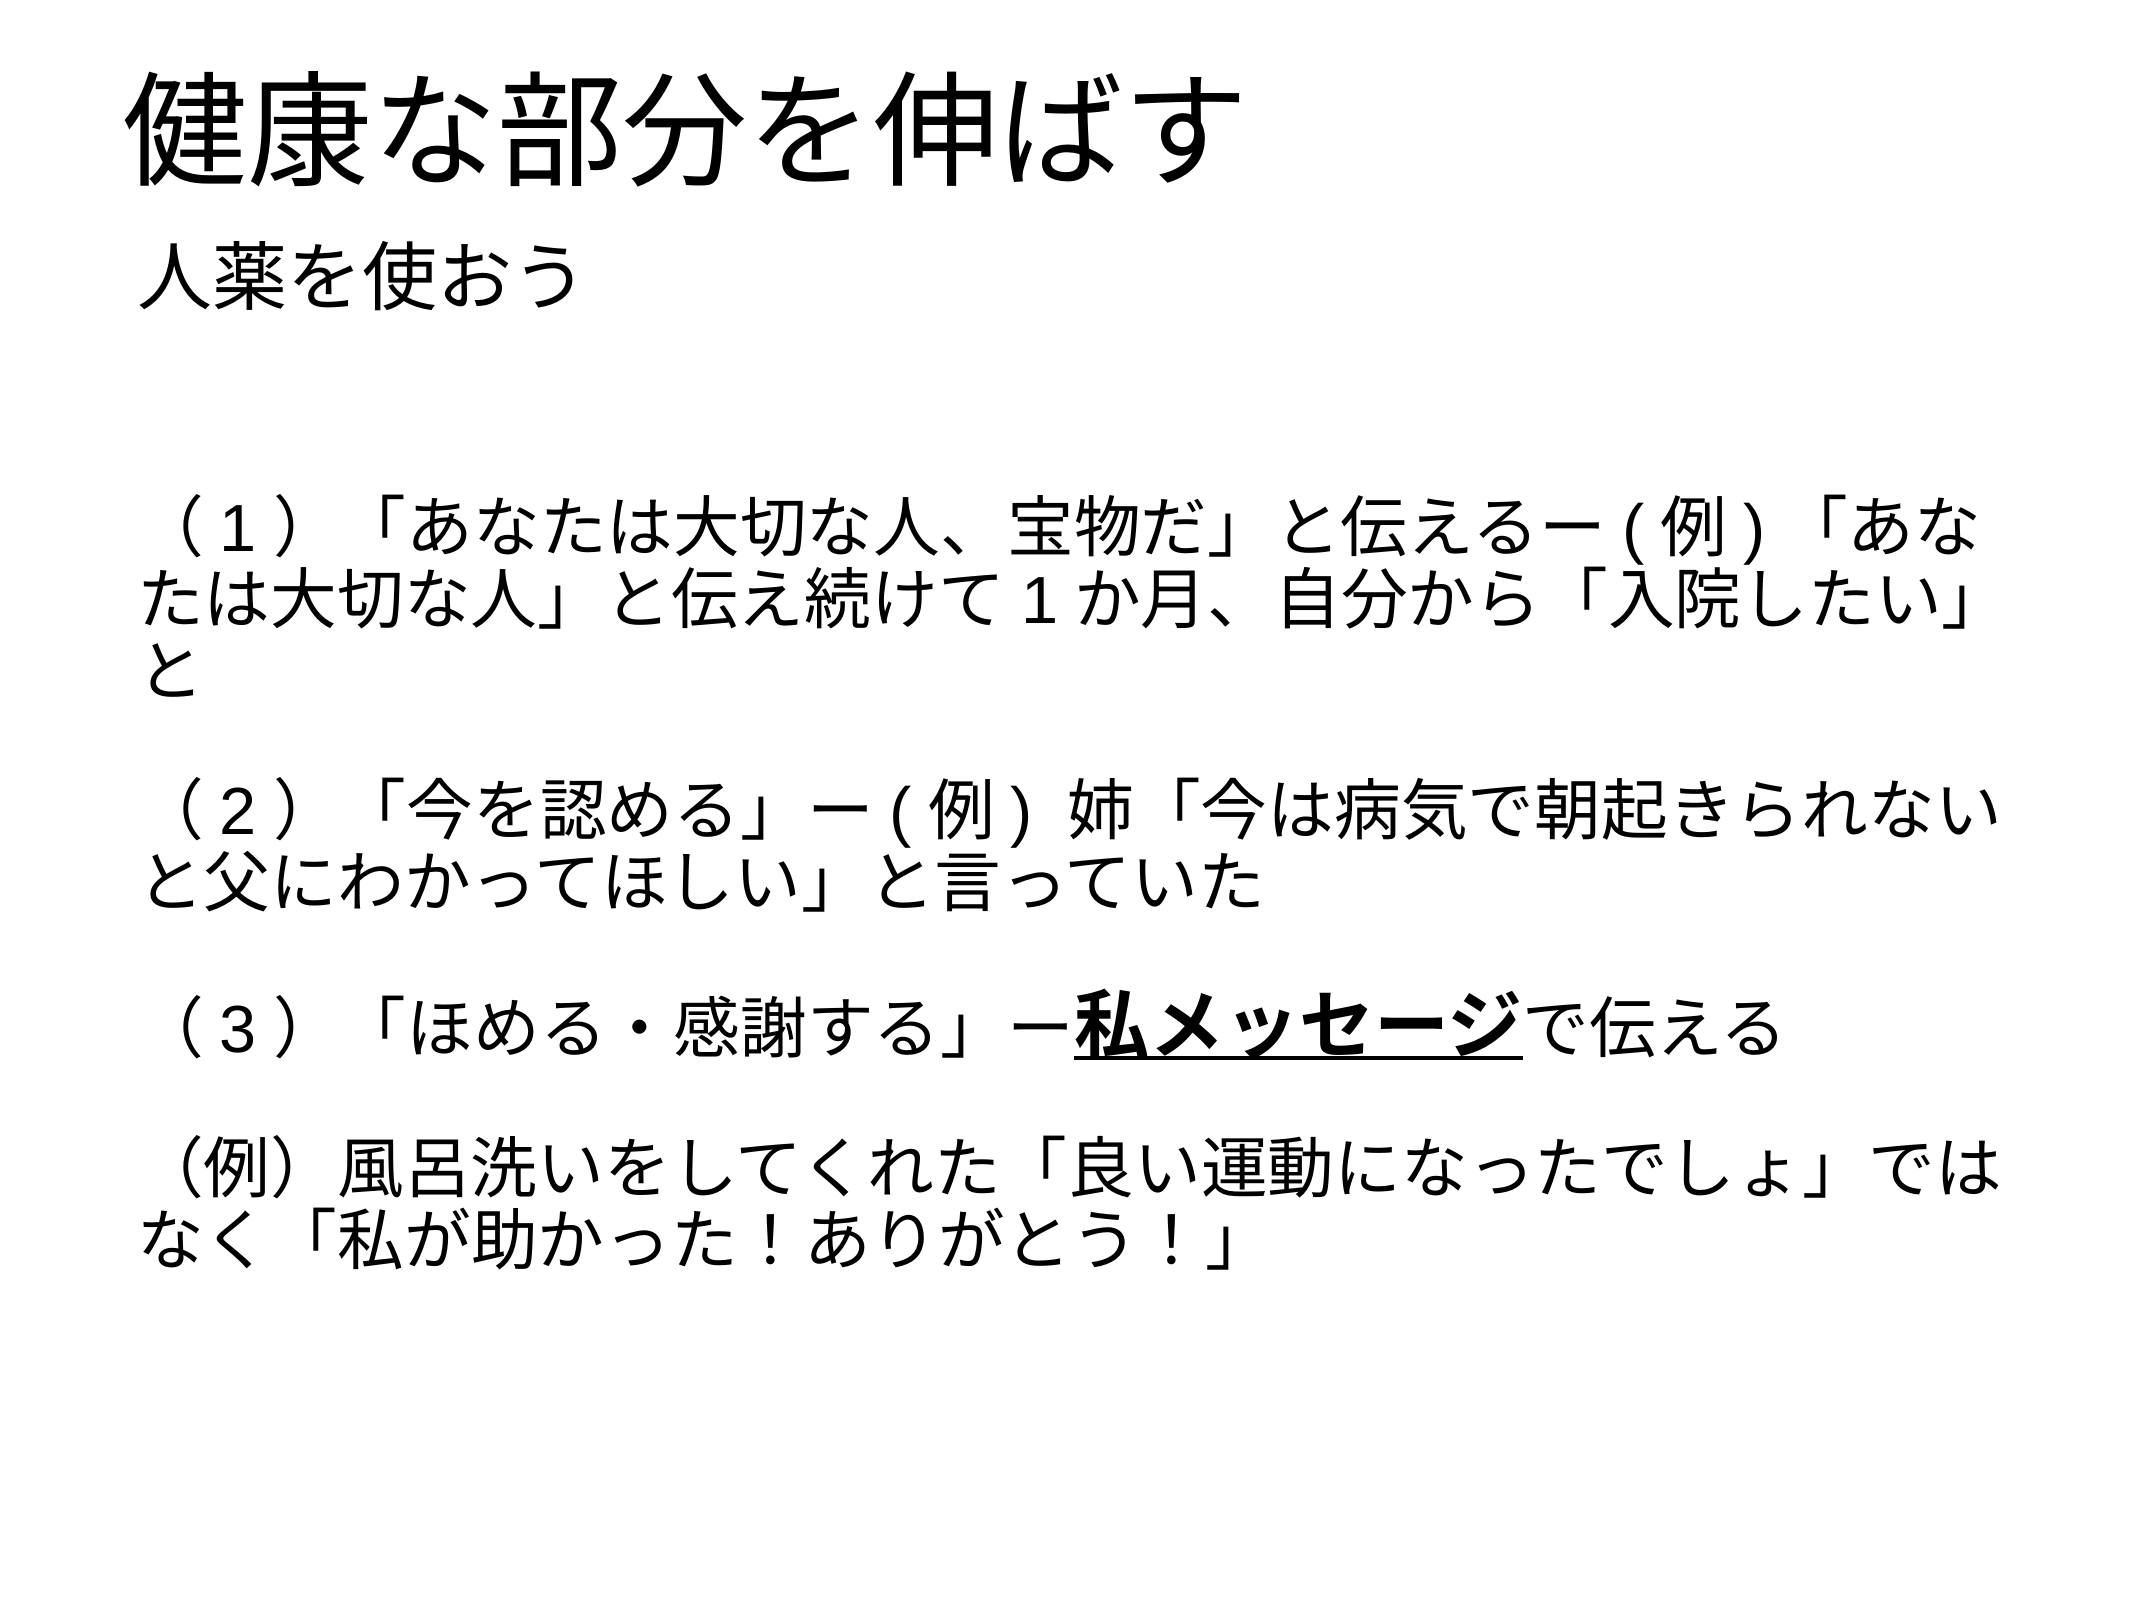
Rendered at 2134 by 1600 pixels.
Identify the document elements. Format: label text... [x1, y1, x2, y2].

list 人薬を使おう [114, 240, 2020, 343]
title 健康な部分を伸ばす [114, 71, 2020, 240]
list （1）「あなたは大切な人、宝物だ」と伝えるー(例)「あなたは大切な人」と伝え続けて1か月、自分から「入院したい」と （2）「今を認める」ー(例) 姉「今は病気で朝起きられないと父にわかってほしい」と言っていた （3）「ほめる・感謝する」ー私メッセージで伝える （例）風呂洗いをしてくれた「良い運動になったでしょ」ではなく「私が助かった！ありがとう！」 [114, 484, 2020, 1486]
